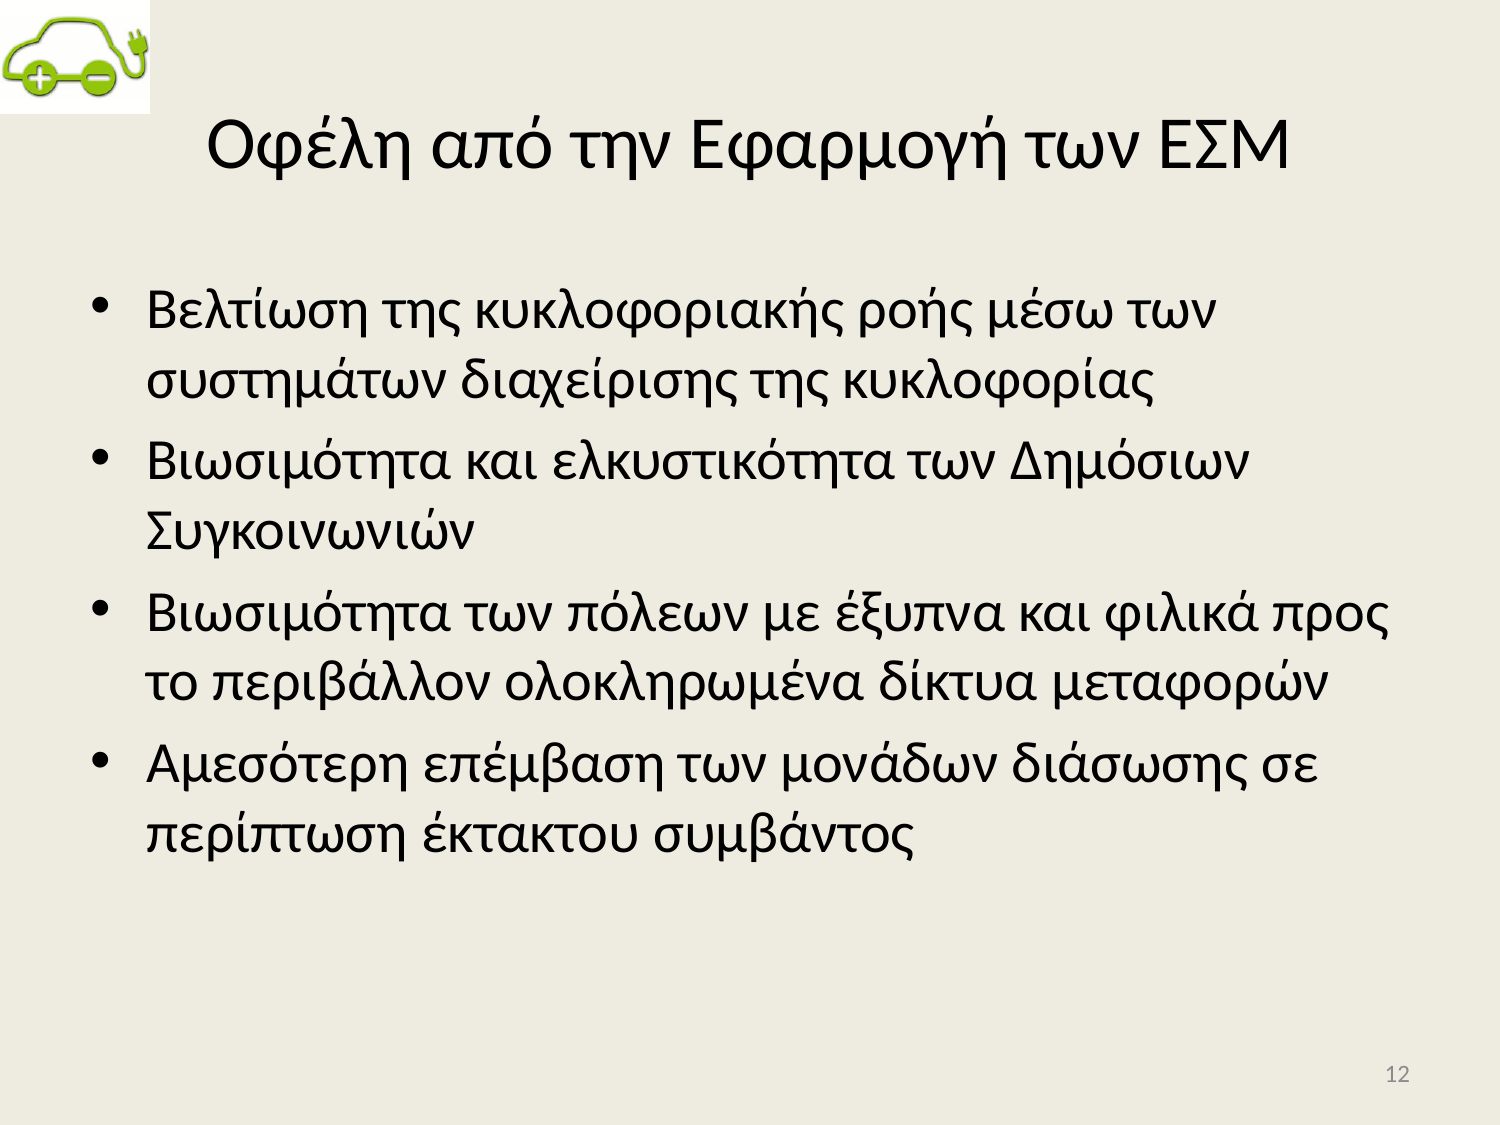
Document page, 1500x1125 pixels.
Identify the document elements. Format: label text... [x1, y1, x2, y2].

list Βελτίωση της κυκλοφοριακής ροής μέσω των συστημάτων διαχείρισης της κυκλοφορίας Βιωσιμότητα και ελκυστικότητα των Δημόσιων Συγκοινωνιών Βιωσιμότητα των πόλεων με έξυπνα και φιλικά προς το περιβάλλον ολοκληρωμένα δίκτυα μεταφορών Αμεσότερη επέμβαση των μονάδων διάσωσης σε περίπτωση έκτακτου συμβάντος [75, 262, 1425, 1005]
slide_number 12 [1074, 1042, 1425, 1103]
picture [0, 0, 151, 114]
title Οφέλη από την Εφαρμογή των ΕΣΜ [75, 45, 1425, 233]
